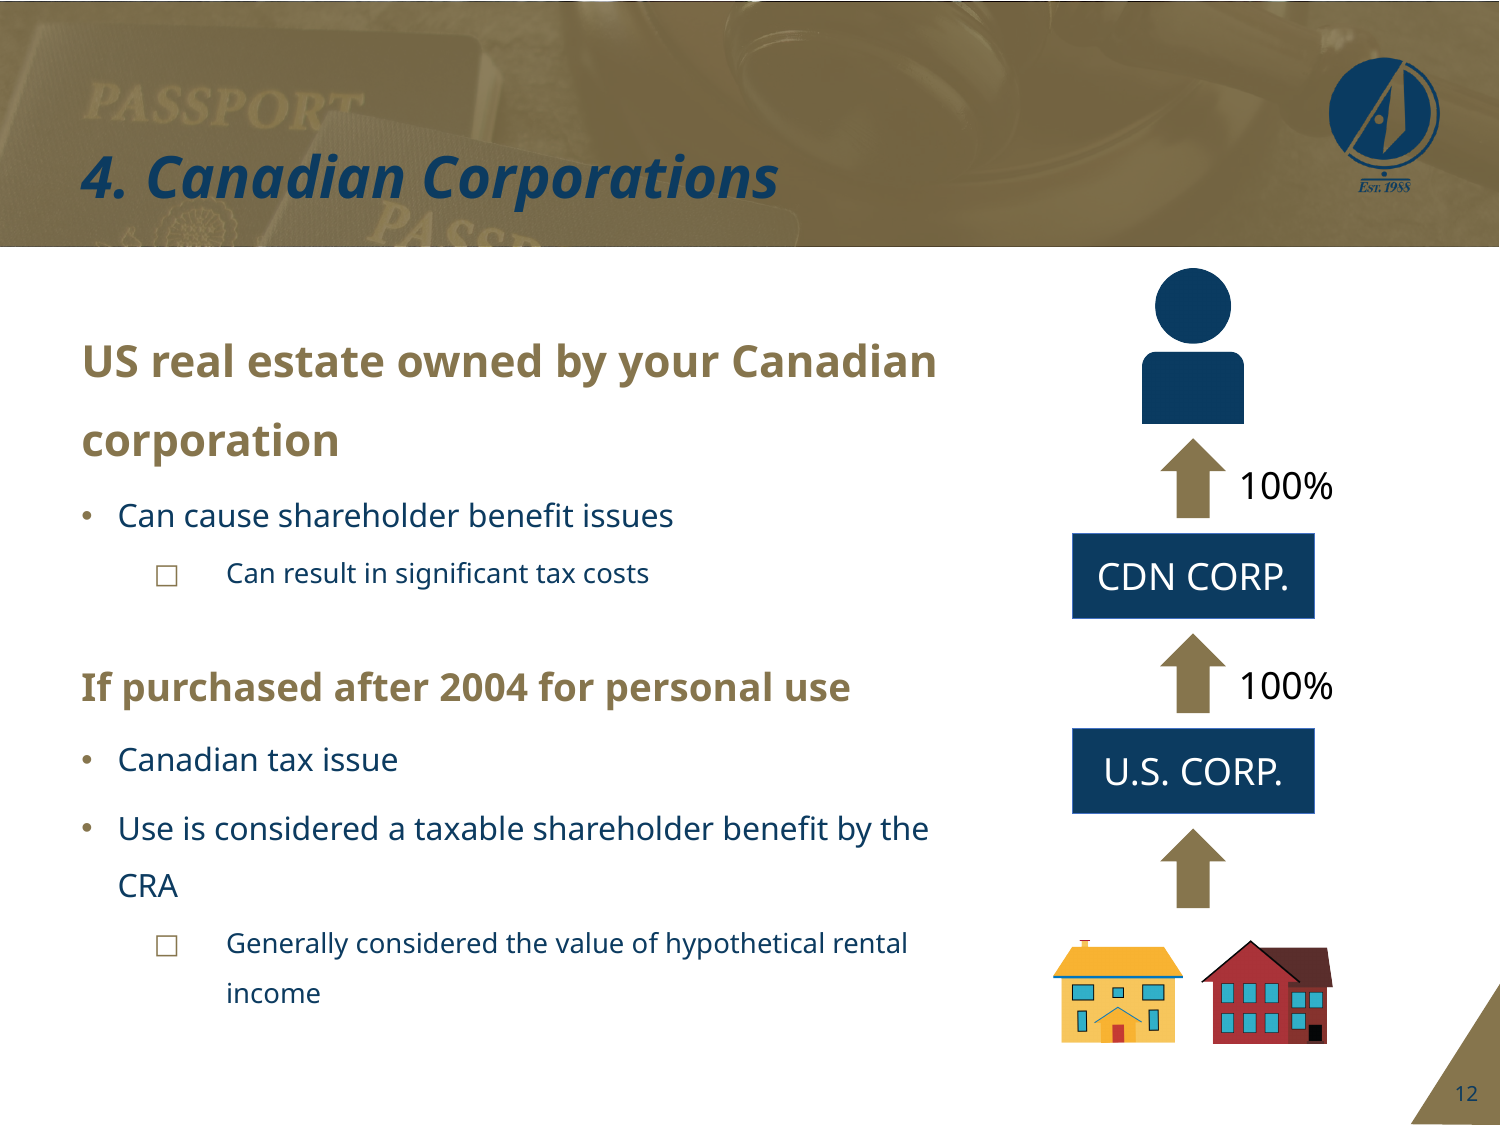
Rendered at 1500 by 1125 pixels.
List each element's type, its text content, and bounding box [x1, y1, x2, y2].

picture [1142, 268, 1244, 424]
text_box 100% [1223, 654, 1427, 715]
text_box 100% [1223, 454, 1427, 515]
text_box [1157, 631, 1223, 715]
text_box [1157, 436, 1223, 520]
text_box U.S. CORP. [1072, 728, 1315, 814]
title 4. Canadian Corporations [66, 37, 1361, 212]
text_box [1053, 940, 1333, 1044]
list US real estate owned by your Canadian corporation Can cause shareholder benefit issues Can result in significant tax costs If purchased after 2004 for personal use Canadian tax issue Use is considered a taxable shareholder benefit by the CRA Generally considered the value of hypothetical rental income [66, 299, 1007, 1020]
text_box CDN CORP. [1072, 533, 1315, 619]
text_box [1157, 827, 1229, 910]
picture [1361, 37, 1460, 212]
